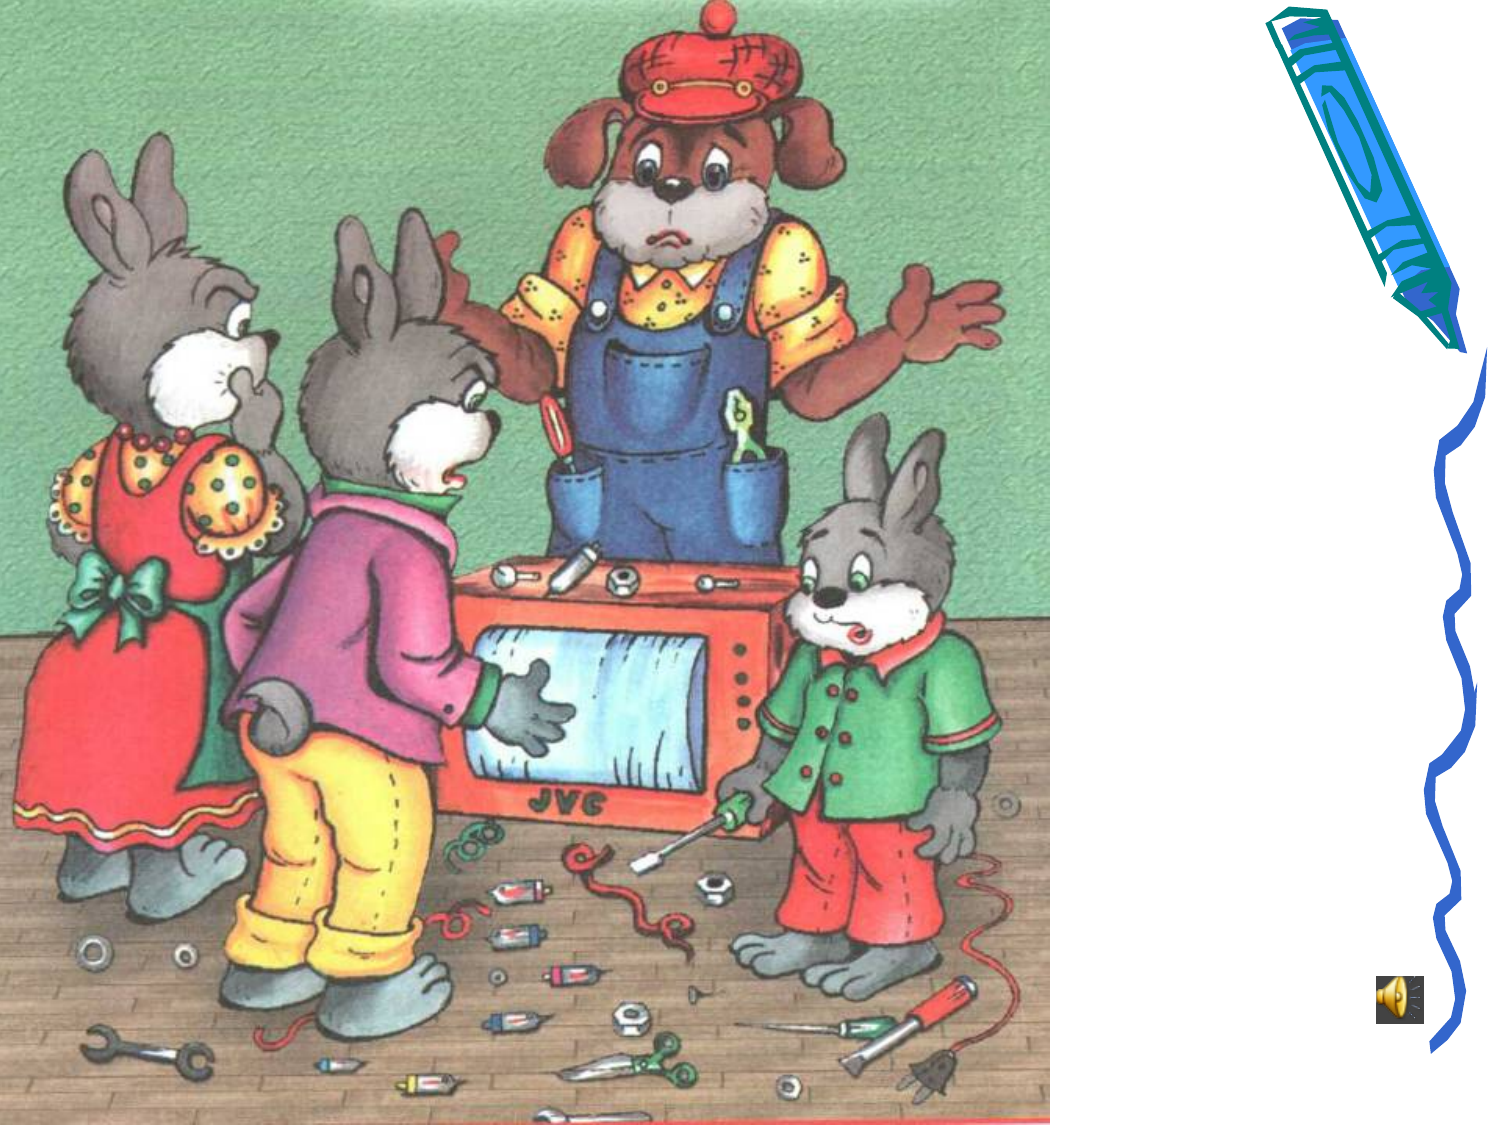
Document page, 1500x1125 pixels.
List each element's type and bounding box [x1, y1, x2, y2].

picture [0, 0, 1051, 1125]
picture [1374, 974, 1426, 1026]
